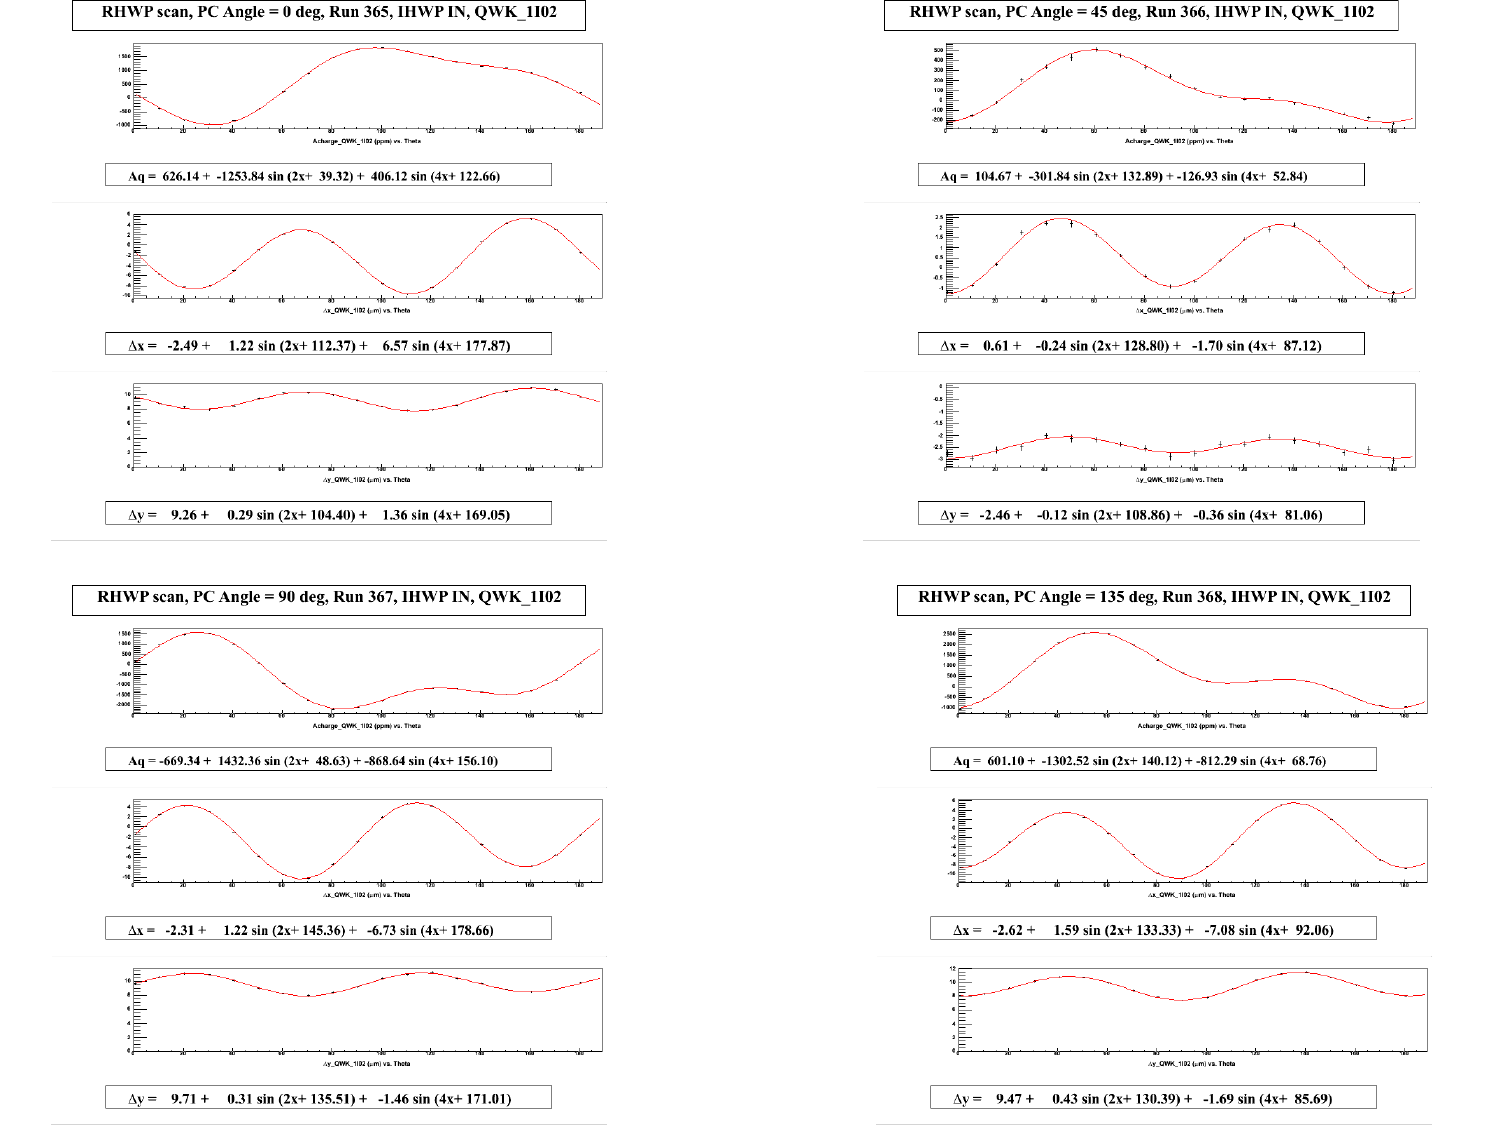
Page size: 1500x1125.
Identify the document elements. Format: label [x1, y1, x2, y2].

picture [49, 0, 607, 541]
picture [862, 0, 1420, 541]
picture [874, 584, 1432, 1125]
picture [49, 584, 607, 1125]
